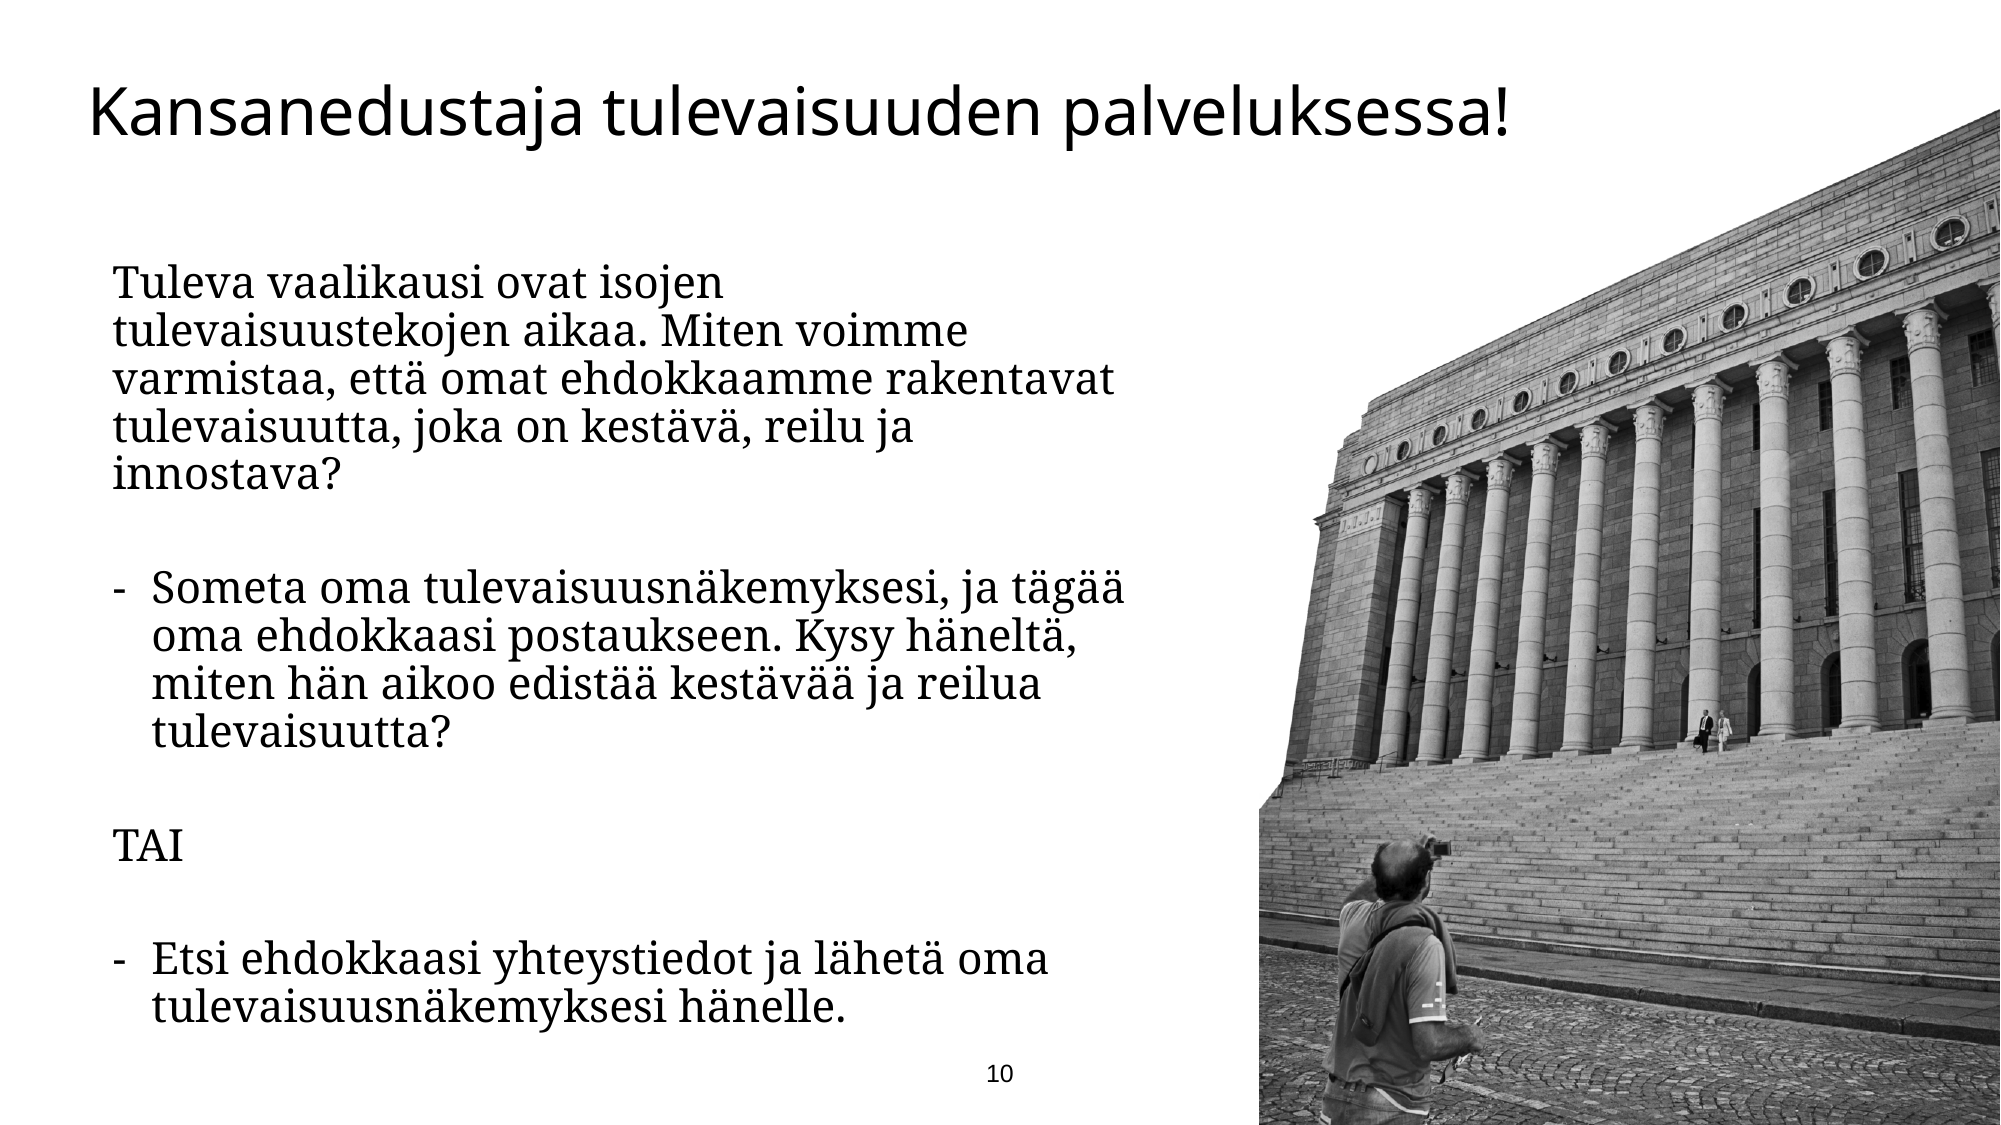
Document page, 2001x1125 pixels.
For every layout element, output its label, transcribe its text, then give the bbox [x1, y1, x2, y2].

slide_number 10 [774, 1042, 1225, 1103]
list Tuleva vaalikausi ovat isojen tulevaisuustekojen aikaa. Miten voimme varmistaa, että omat ehdokkaamme rakentavat tulevaisuutta, joka on kestävä, reilu ja innostava? Someta oma tulevaisuusnäkemyksesi, ja tägää oma ehdokkaasi postaukseen. Kysy häneltä, miten hän aikoo edistää kestävää ja reilua tulevaisuutta? TAI Etsi ehdokkaasi yhteystiedot ja lähetä oma tulevaisuusnäkemyksesi hänelle. [97, 252, 1150, 962]
title Kansanedustaja tulevaisuuden palveluksessa! [72, 61, 1253, 251]
picture [1259, 0, 2000, 1125]
